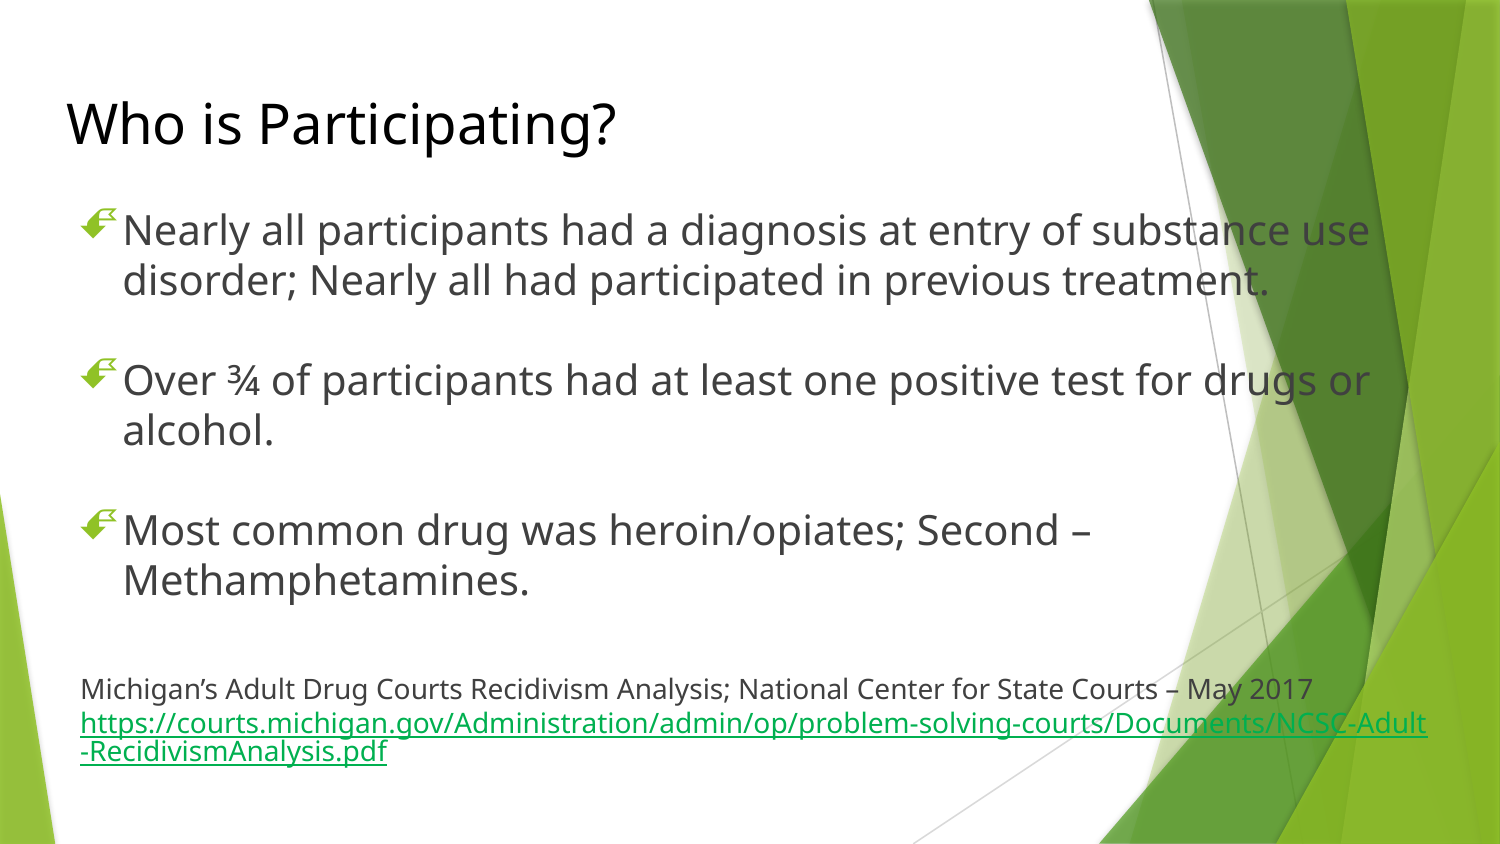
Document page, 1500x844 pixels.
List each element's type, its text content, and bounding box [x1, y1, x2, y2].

list Nearly all participants had a diagnosis at entry of substance use disorder; Nearly all had participated in previous treatment. Over ¾ of participants had at least one positive test for drugs or alcohol. Most common drug was heroin/opiates; Second – Methamphetamines. Michigan’s Adult Drug Courts Recidivism Analysis; National Center for State Courts – May 2017 https://courts.michigan.gov/Administration/admin/op/problem-solving-courts/Documents/NCSC-Adult-RecidivismAnalysis.pdf [51, 189, 1449, 750]
title Who is Participating? [51, 72, 1449, 167]
